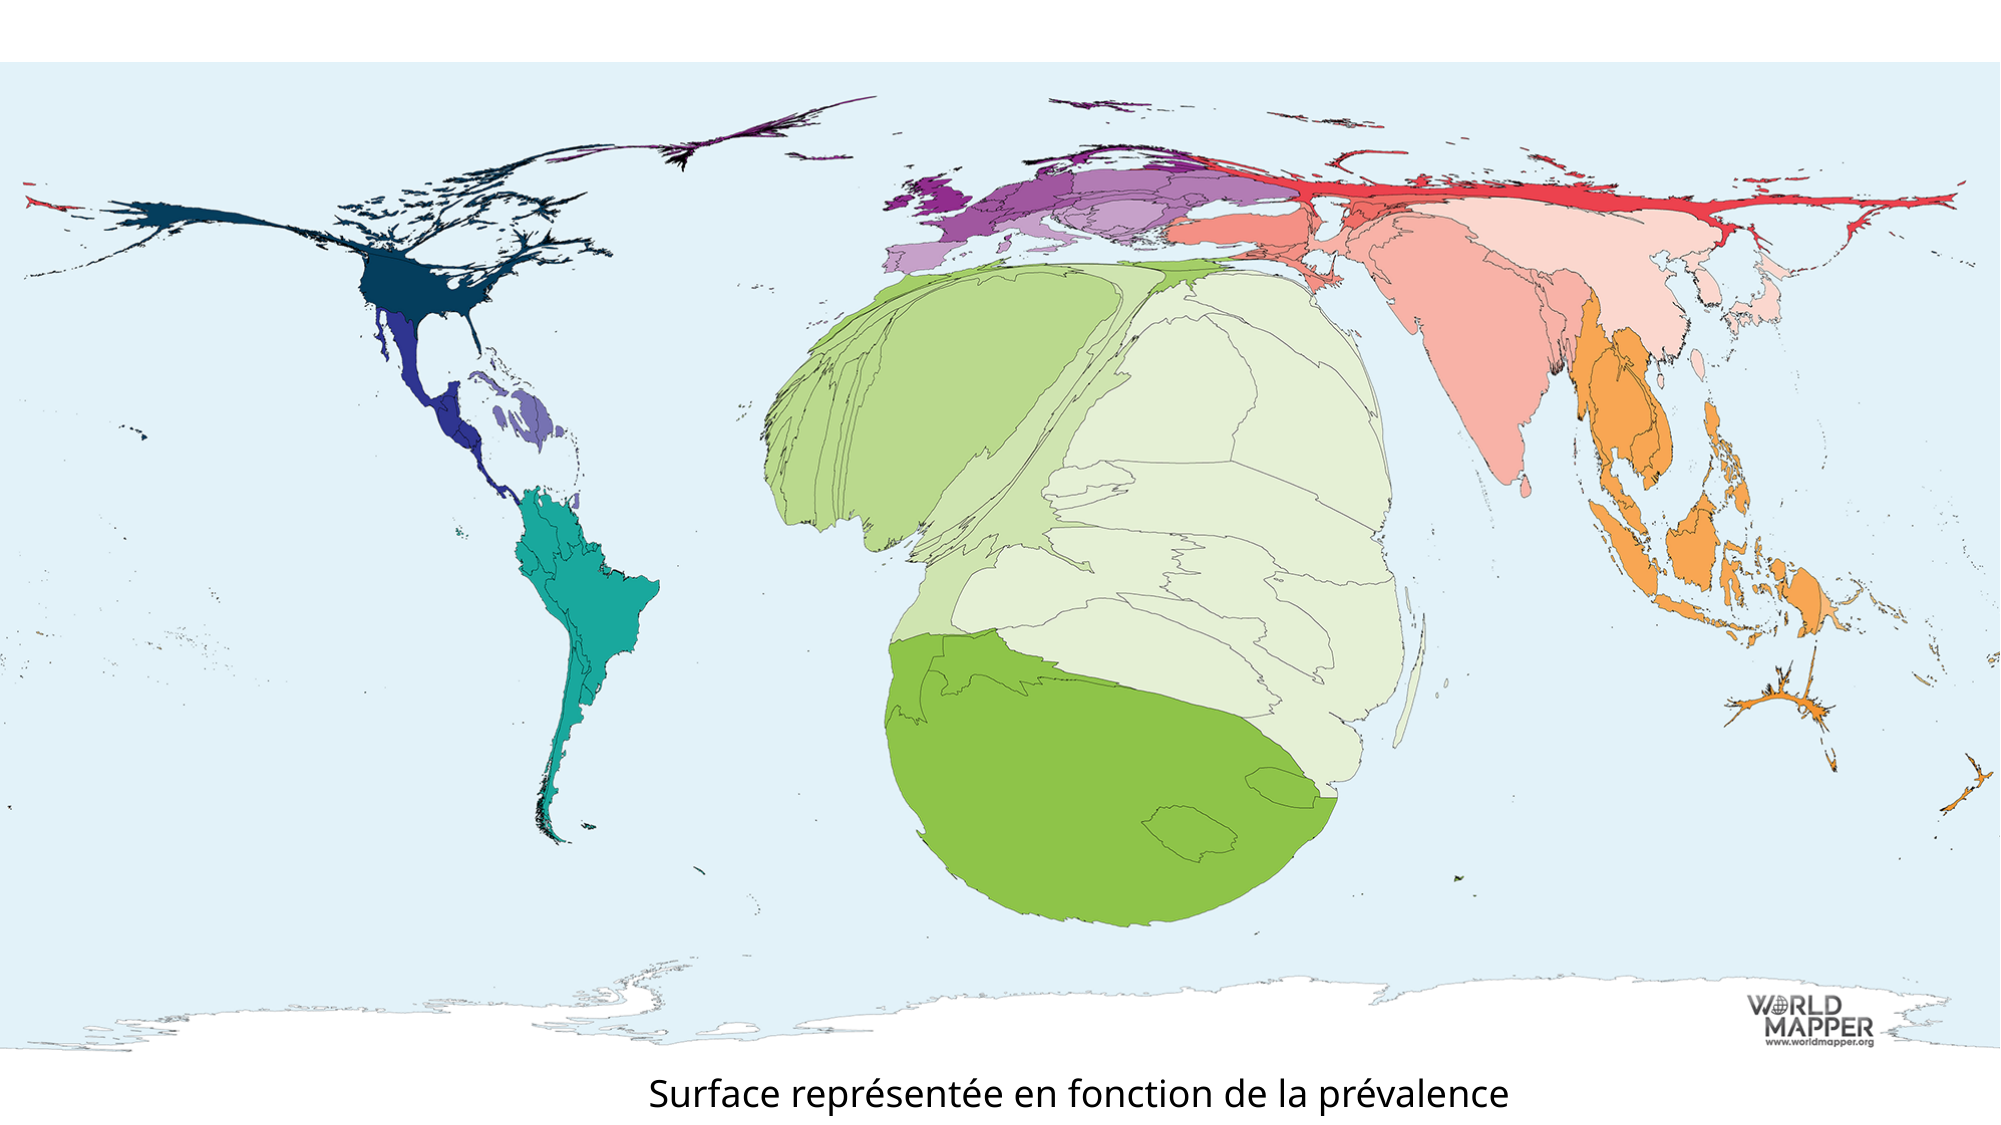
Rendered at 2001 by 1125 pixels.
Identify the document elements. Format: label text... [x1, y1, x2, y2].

text_box Surface représentée en fonction de la prévalence [633, 1070, 1526, 1123]
picture [0, 62, 2000, 1063]
